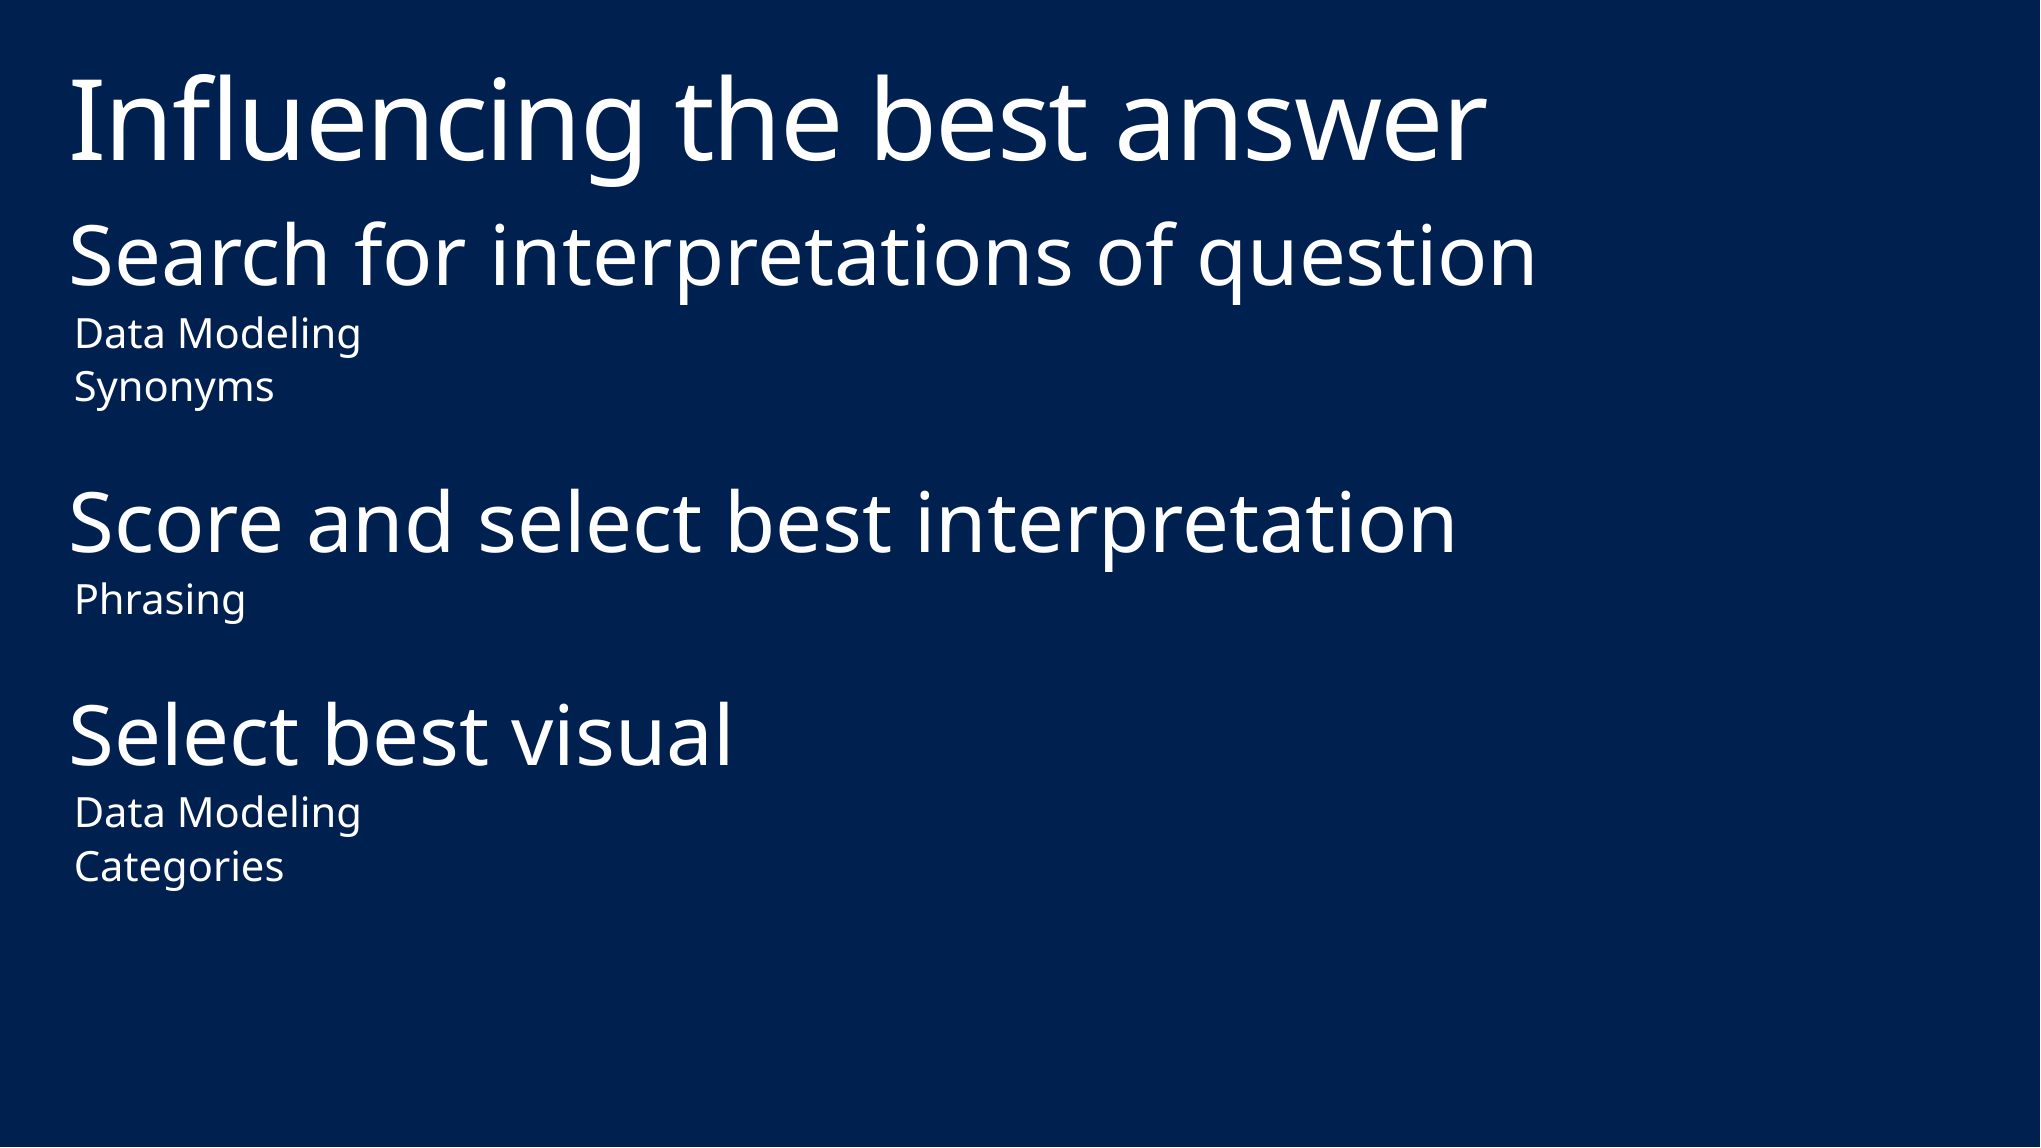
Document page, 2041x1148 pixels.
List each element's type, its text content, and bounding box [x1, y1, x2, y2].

title Influencing the best answer [45, 48, 1996, 198]
list Search for interpretations of question Data Modeling Synonyms Score and select best interpretation Phrasing Select best visual Data Modeling Categories [45, 198, 1996, 932]
